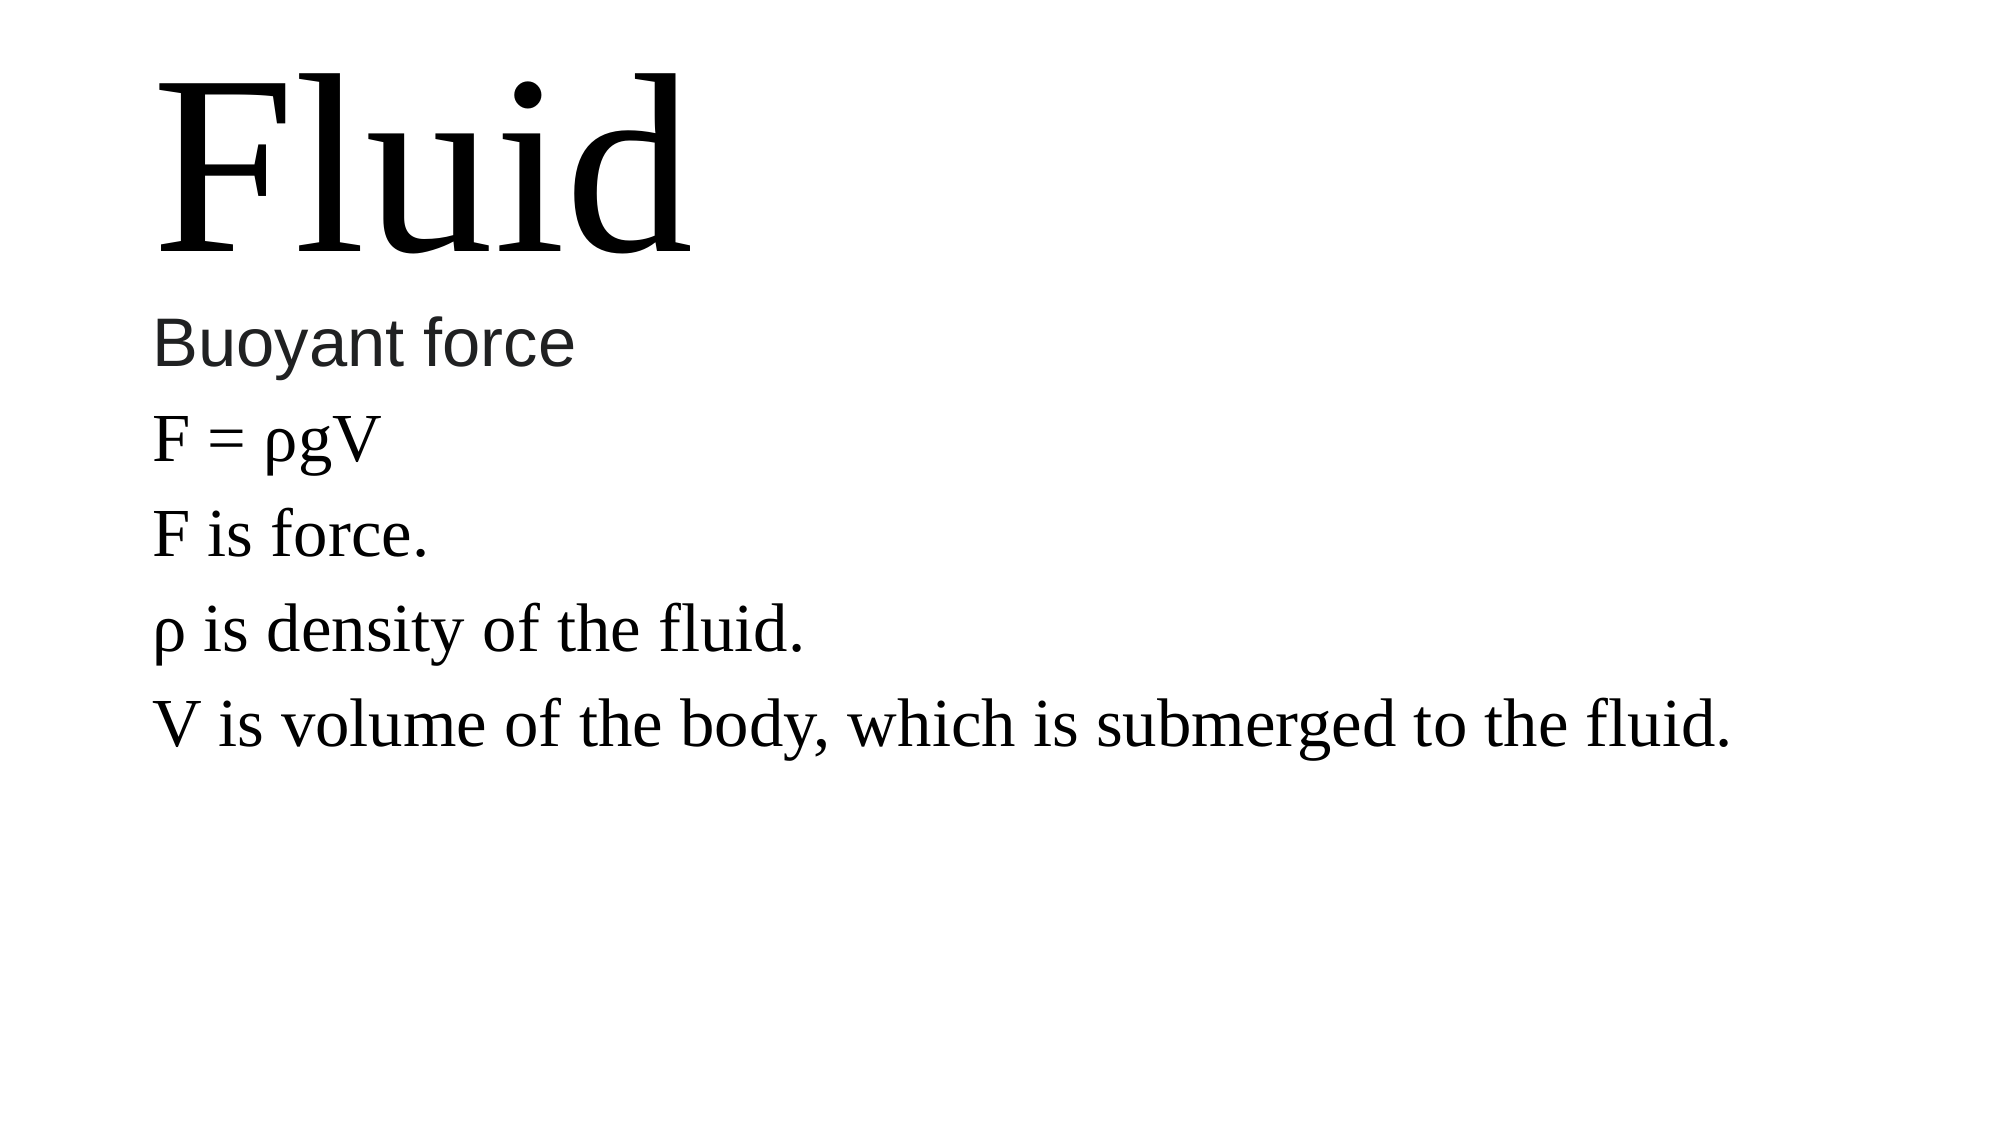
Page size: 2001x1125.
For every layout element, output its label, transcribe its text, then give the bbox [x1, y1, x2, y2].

list Buoyant force F = ρgV F is force. ρ is density of the fluid. V is volume of the body, which is submerged to the fluid. [137, 299, 1863, 1014]
title Fluid [137, 59, 1863, 278]
